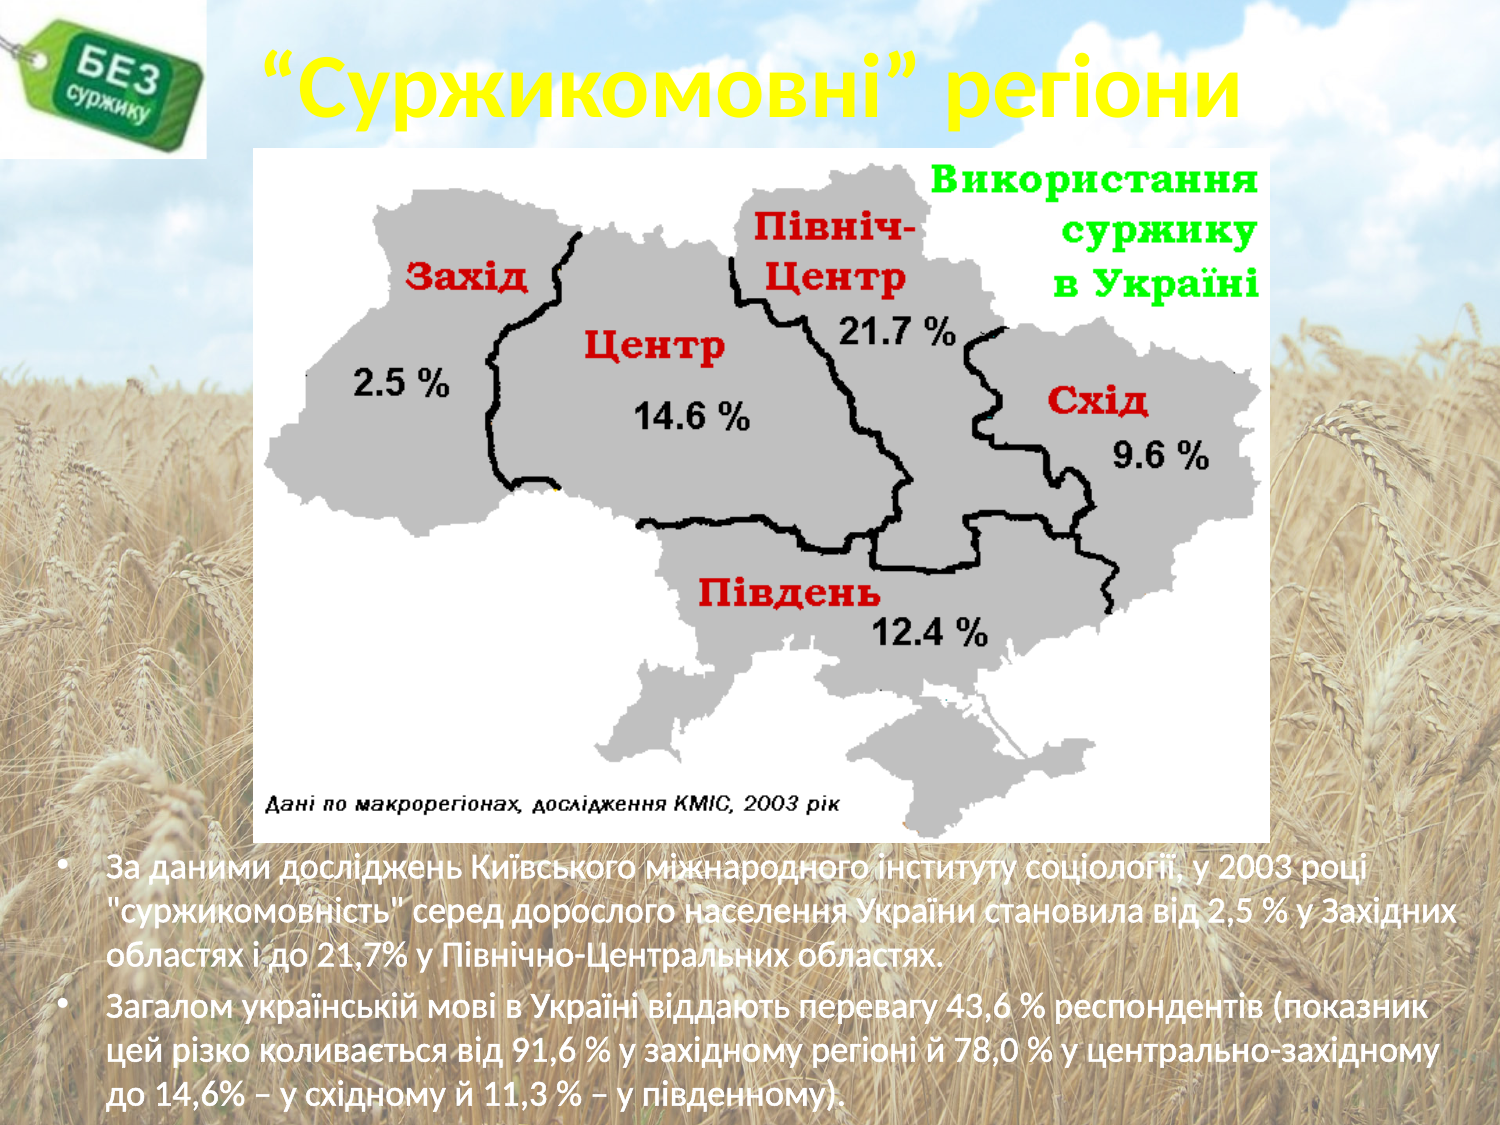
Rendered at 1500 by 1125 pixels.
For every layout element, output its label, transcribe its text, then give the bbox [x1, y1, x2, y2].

picture [0, 0, 207, 160]
title “Суржикомовні” регіони [208, 0, 1427, 161]
picture [253, 148, 1270, 843]
list За даними досліджень Київського міжнародного інституту соціології, у 2003 році "суржикомовність" серед дорослого населення України становила від 2,5 % у Західних областях і до 21,7% у Північно-Центральних областях. Загалом українській мові в Україні віддають перевагу 43,6 % респондентів (показник цей різко коливається від 91,6 % у західному регіоні й 78,0 % у центрально-західному до 14,6% – у східному й 11,3 % – у південному). [41, 834, 1500, 1125]
